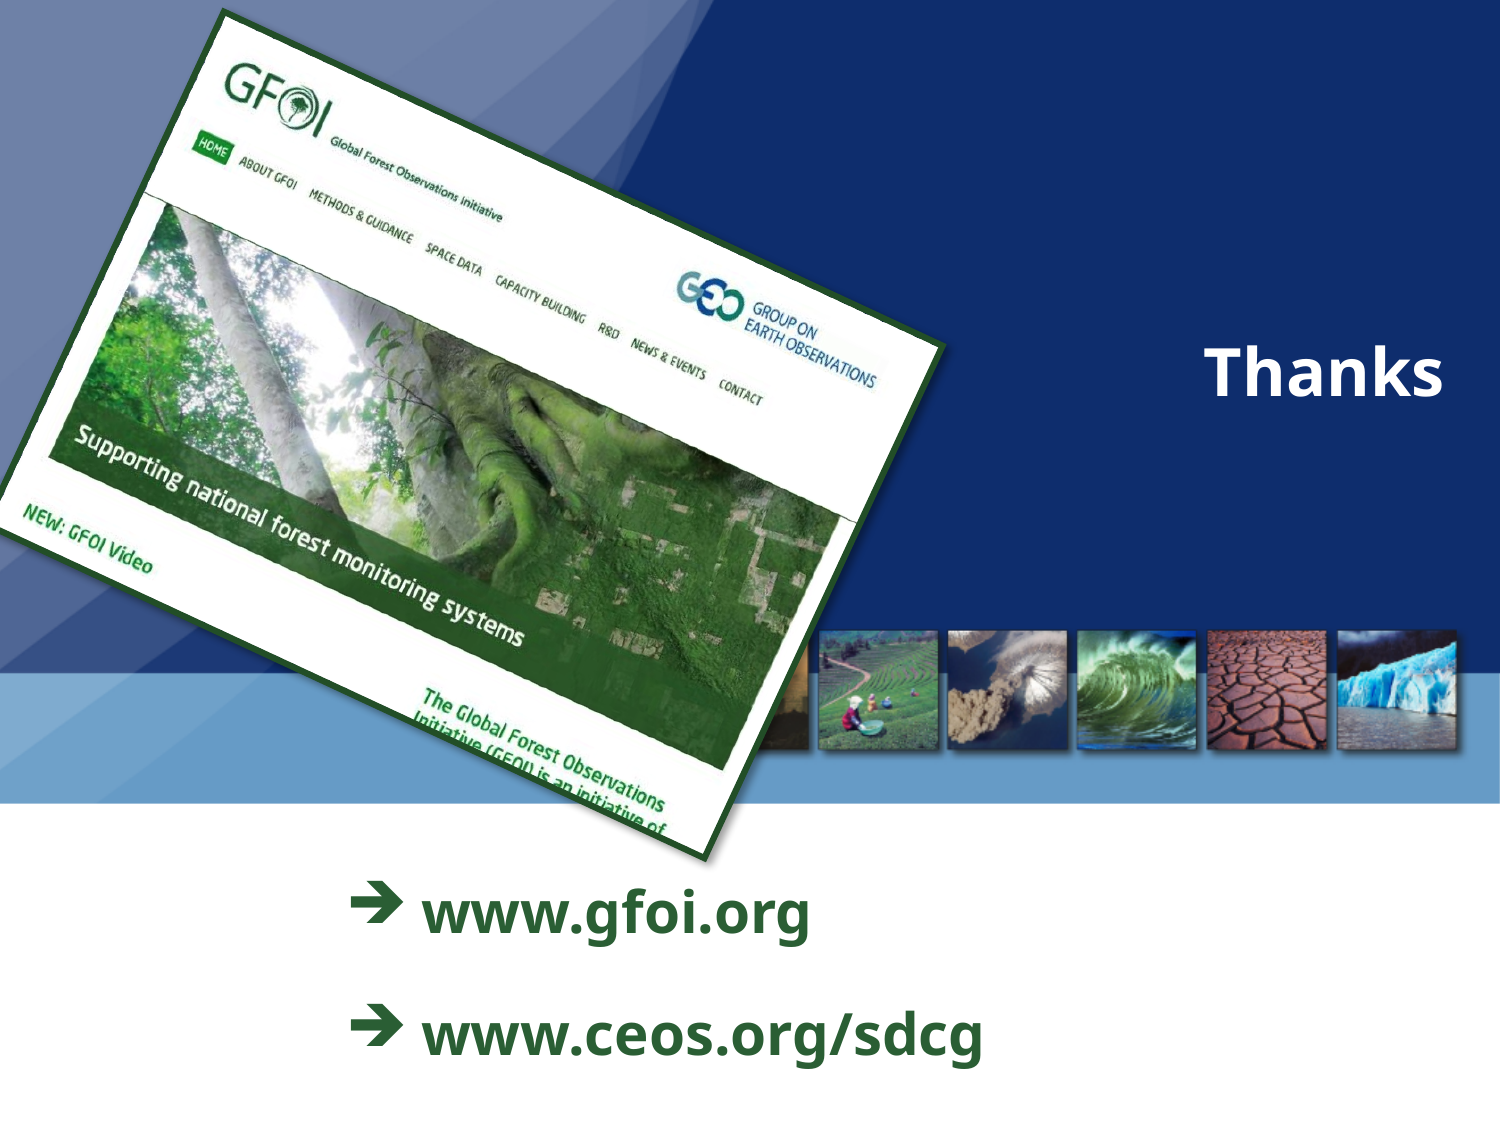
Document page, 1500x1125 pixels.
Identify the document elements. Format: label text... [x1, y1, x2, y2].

subtitle www.gfoi.org www.ceos.org/sdcg [330, 867, 1101, 1082]
title Thanks [670, 109, 1461, 418]
picture [0, 0, 1500, 1125]
